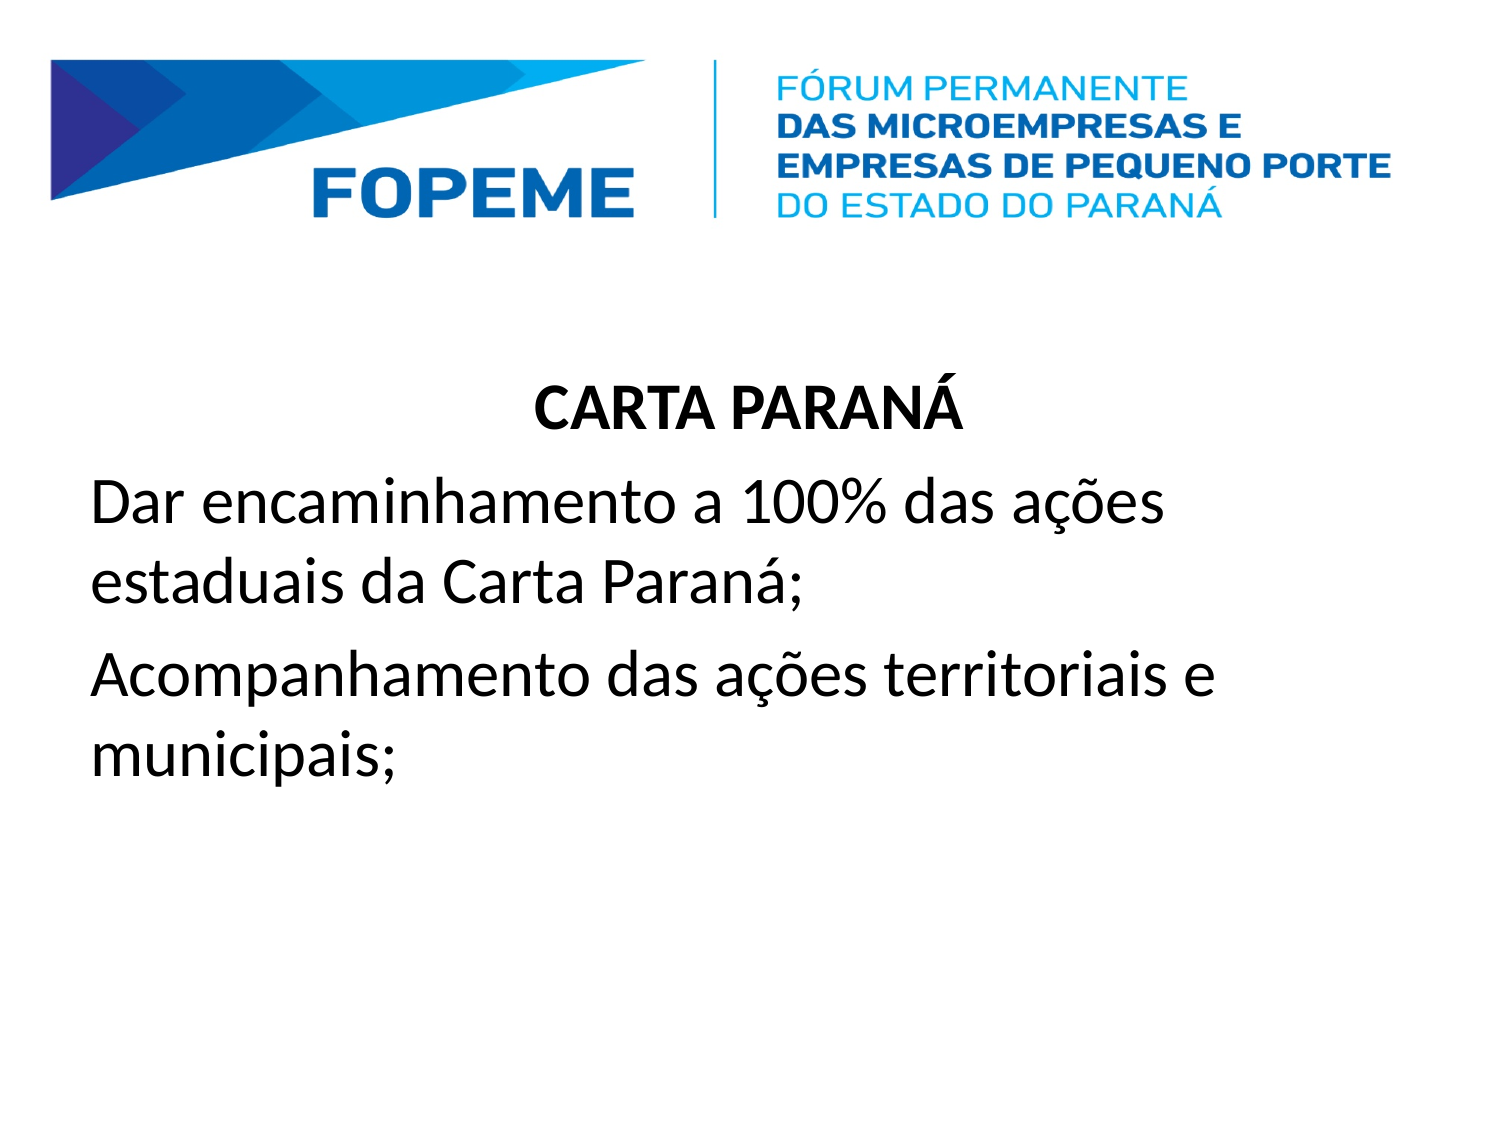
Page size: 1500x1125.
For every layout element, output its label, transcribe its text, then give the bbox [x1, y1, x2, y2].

picture [29, 42, 1412, 236]
list CARTA PARANÁ Dar encaminhamento a 100% das ações estaduais da Carta Paraná; Acompanhamento das ações territoriais e municipais; [75, 262, 1425, 1005]
